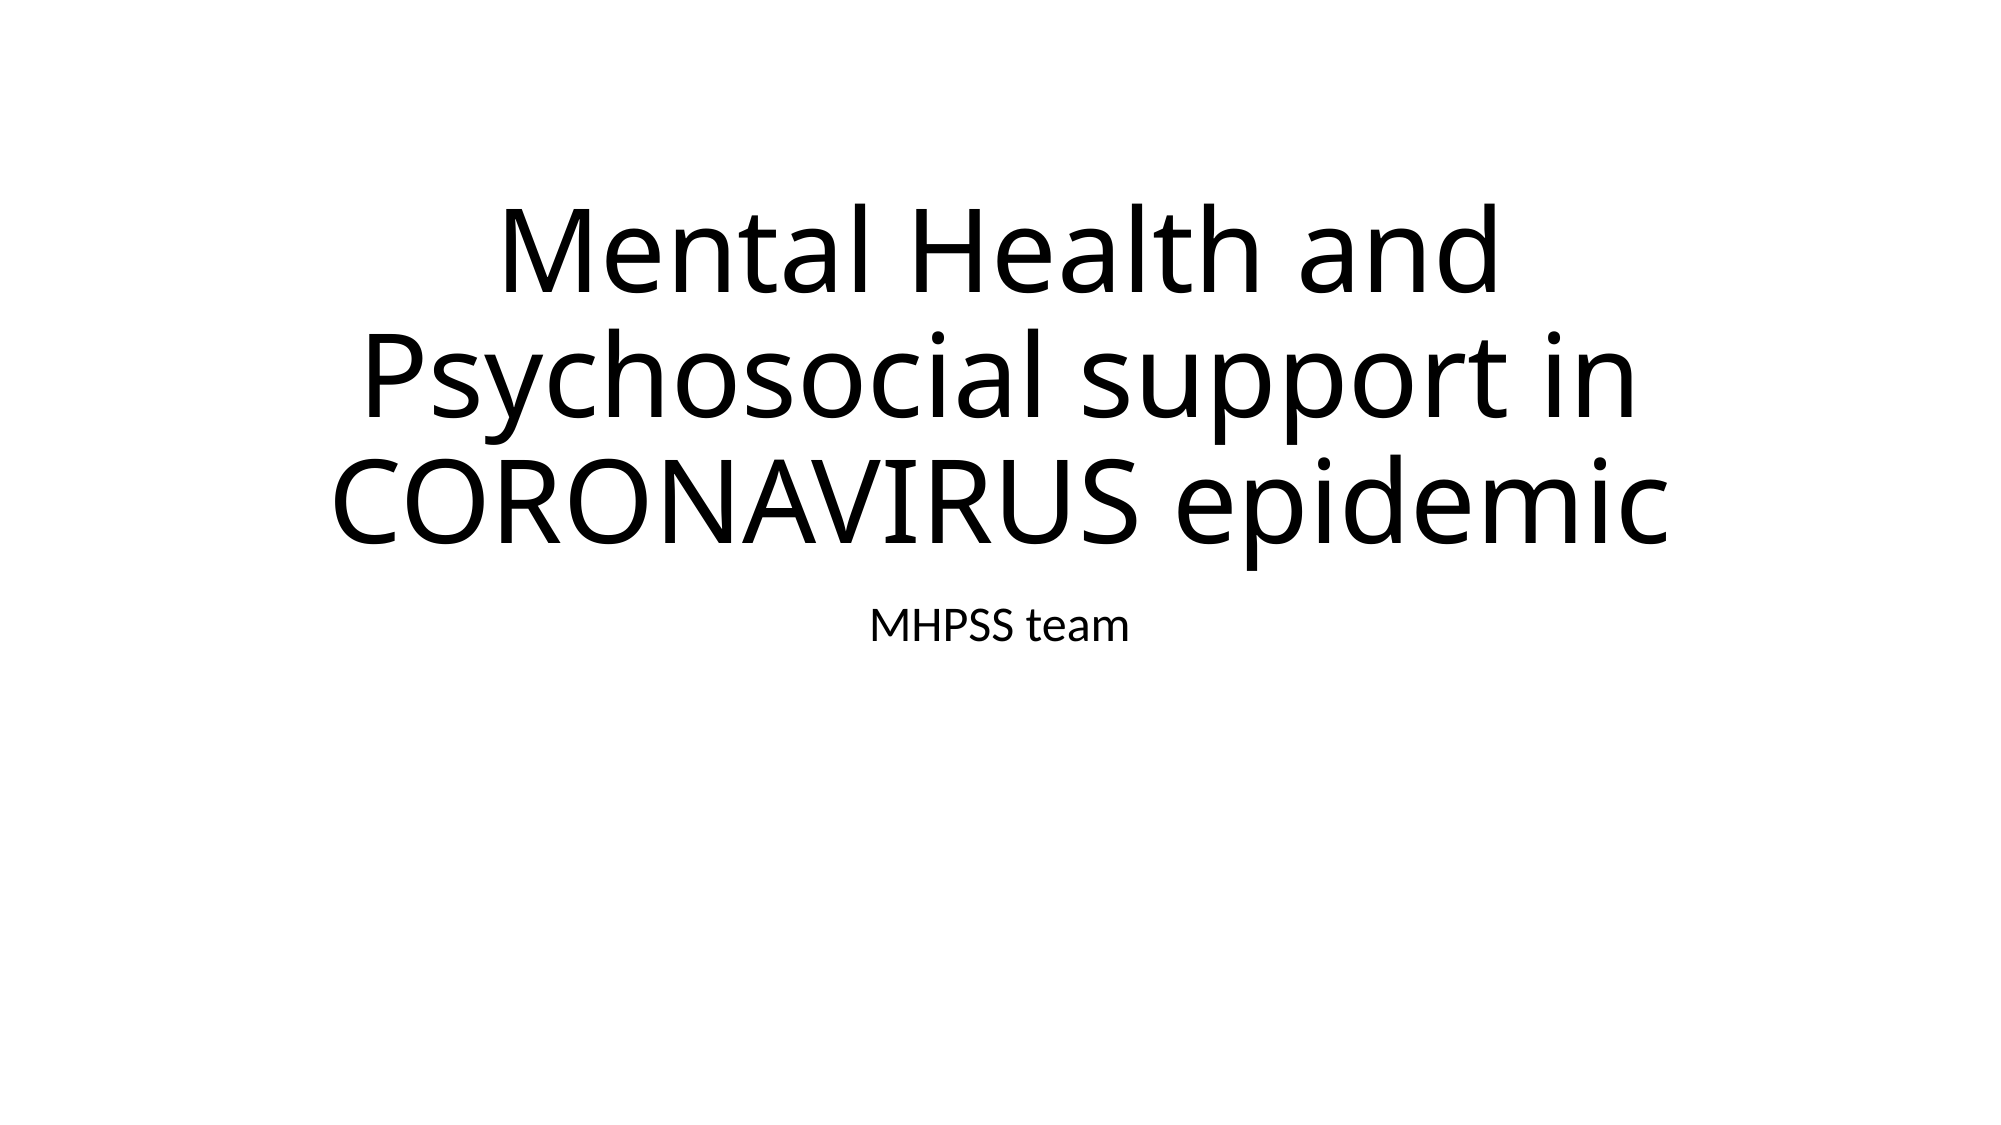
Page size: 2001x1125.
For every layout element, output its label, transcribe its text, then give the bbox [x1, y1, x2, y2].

subtitle MHPSS team [249, 590, 1750, 863]
title Mental Health and Psychosocial support in CORONAVIRUS epidemic [249, 184, 1750, 576]
